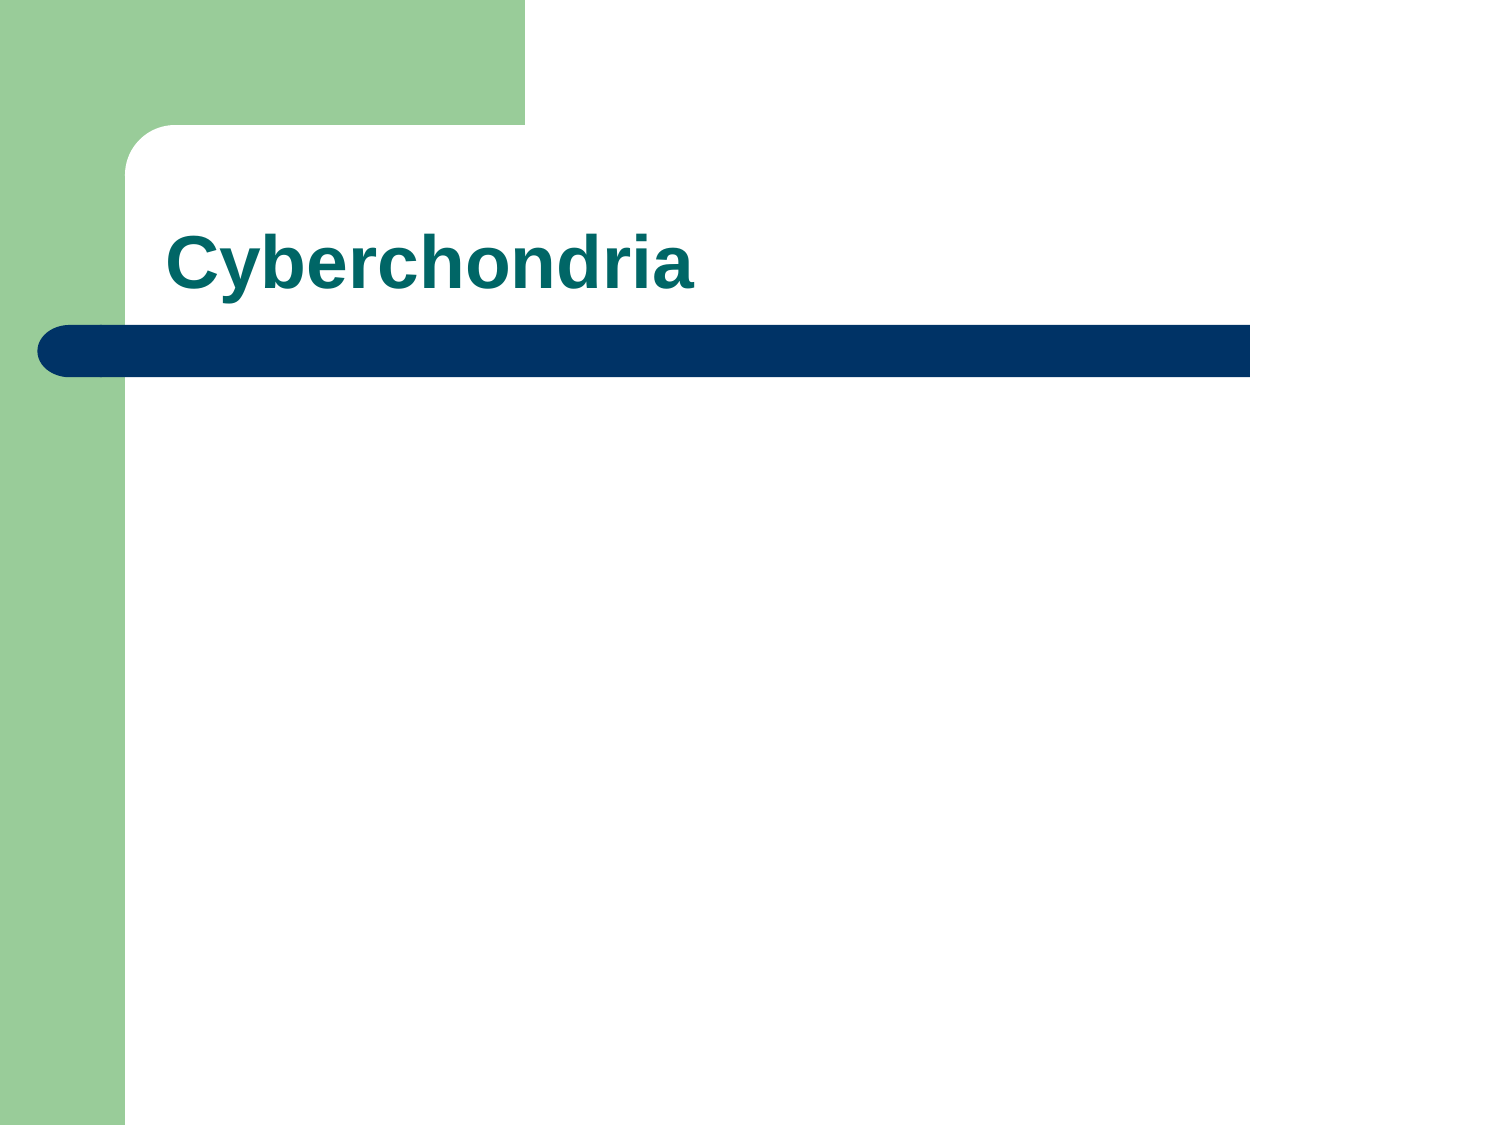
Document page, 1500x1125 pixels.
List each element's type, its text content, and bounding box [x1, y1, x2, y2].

title Cyberchondria [149, 124, 1463, 313]
